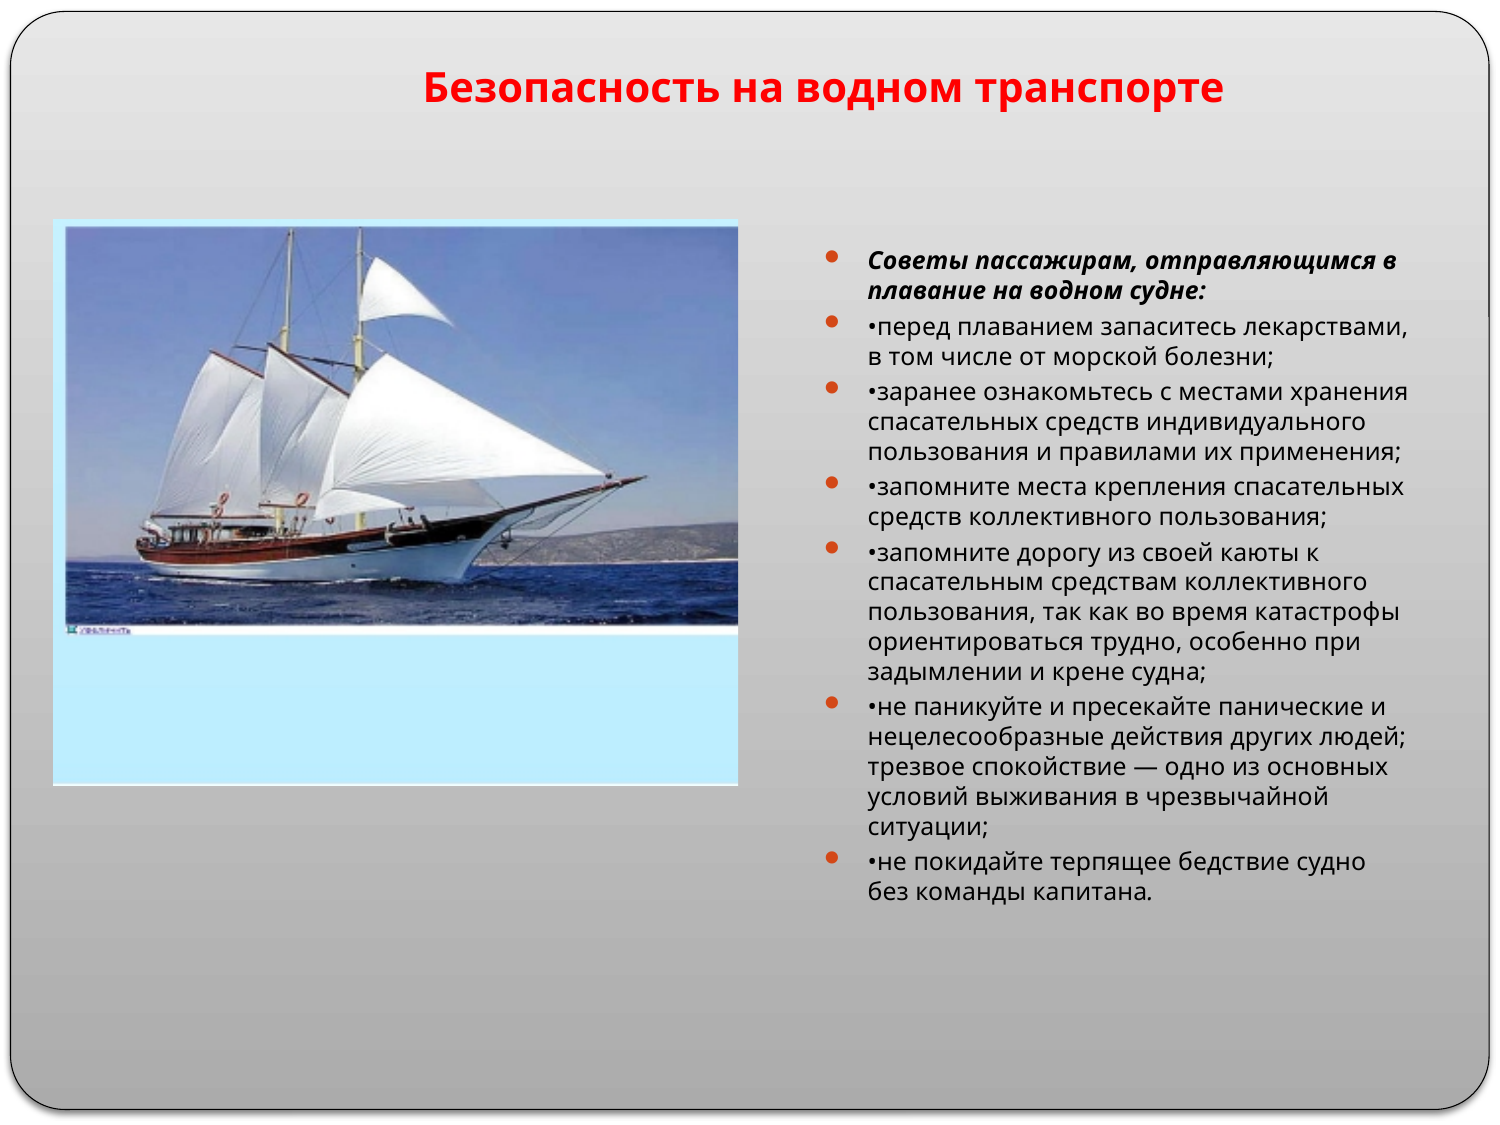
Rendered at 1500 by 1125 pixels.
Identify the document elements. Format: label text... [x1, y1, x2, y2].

list Советы пассажирам, отправляющимся в плавание на водном судне: •перед плаванием запаситесь лекарствами, в том числе от морской болезни; •заранее ознакомьтесь с местами хранения спасательных средств индивидуального пользования и правилами их применения; •запомните места крепления спасательных средств коллективного пользования; •запомните дорогу из своей каюты к спасательным средствам коллективного пользования, так как во время катастрофы ориентироваться трудно, особенно при задымлении и крене судна; •не паникуйте и пресекайте панические и нецелесообразные действия других людей; трезвое спокойствие — одно из основных условий выживания в чрезвычайной ситуации; •не покидайте терпящее бедствие судно без команды капитана. [809, 237, 1425, 988]
title Безопасность на водном транспорте [150, 45, 1425, 126]
picture [52, 219, 739, 1125]
